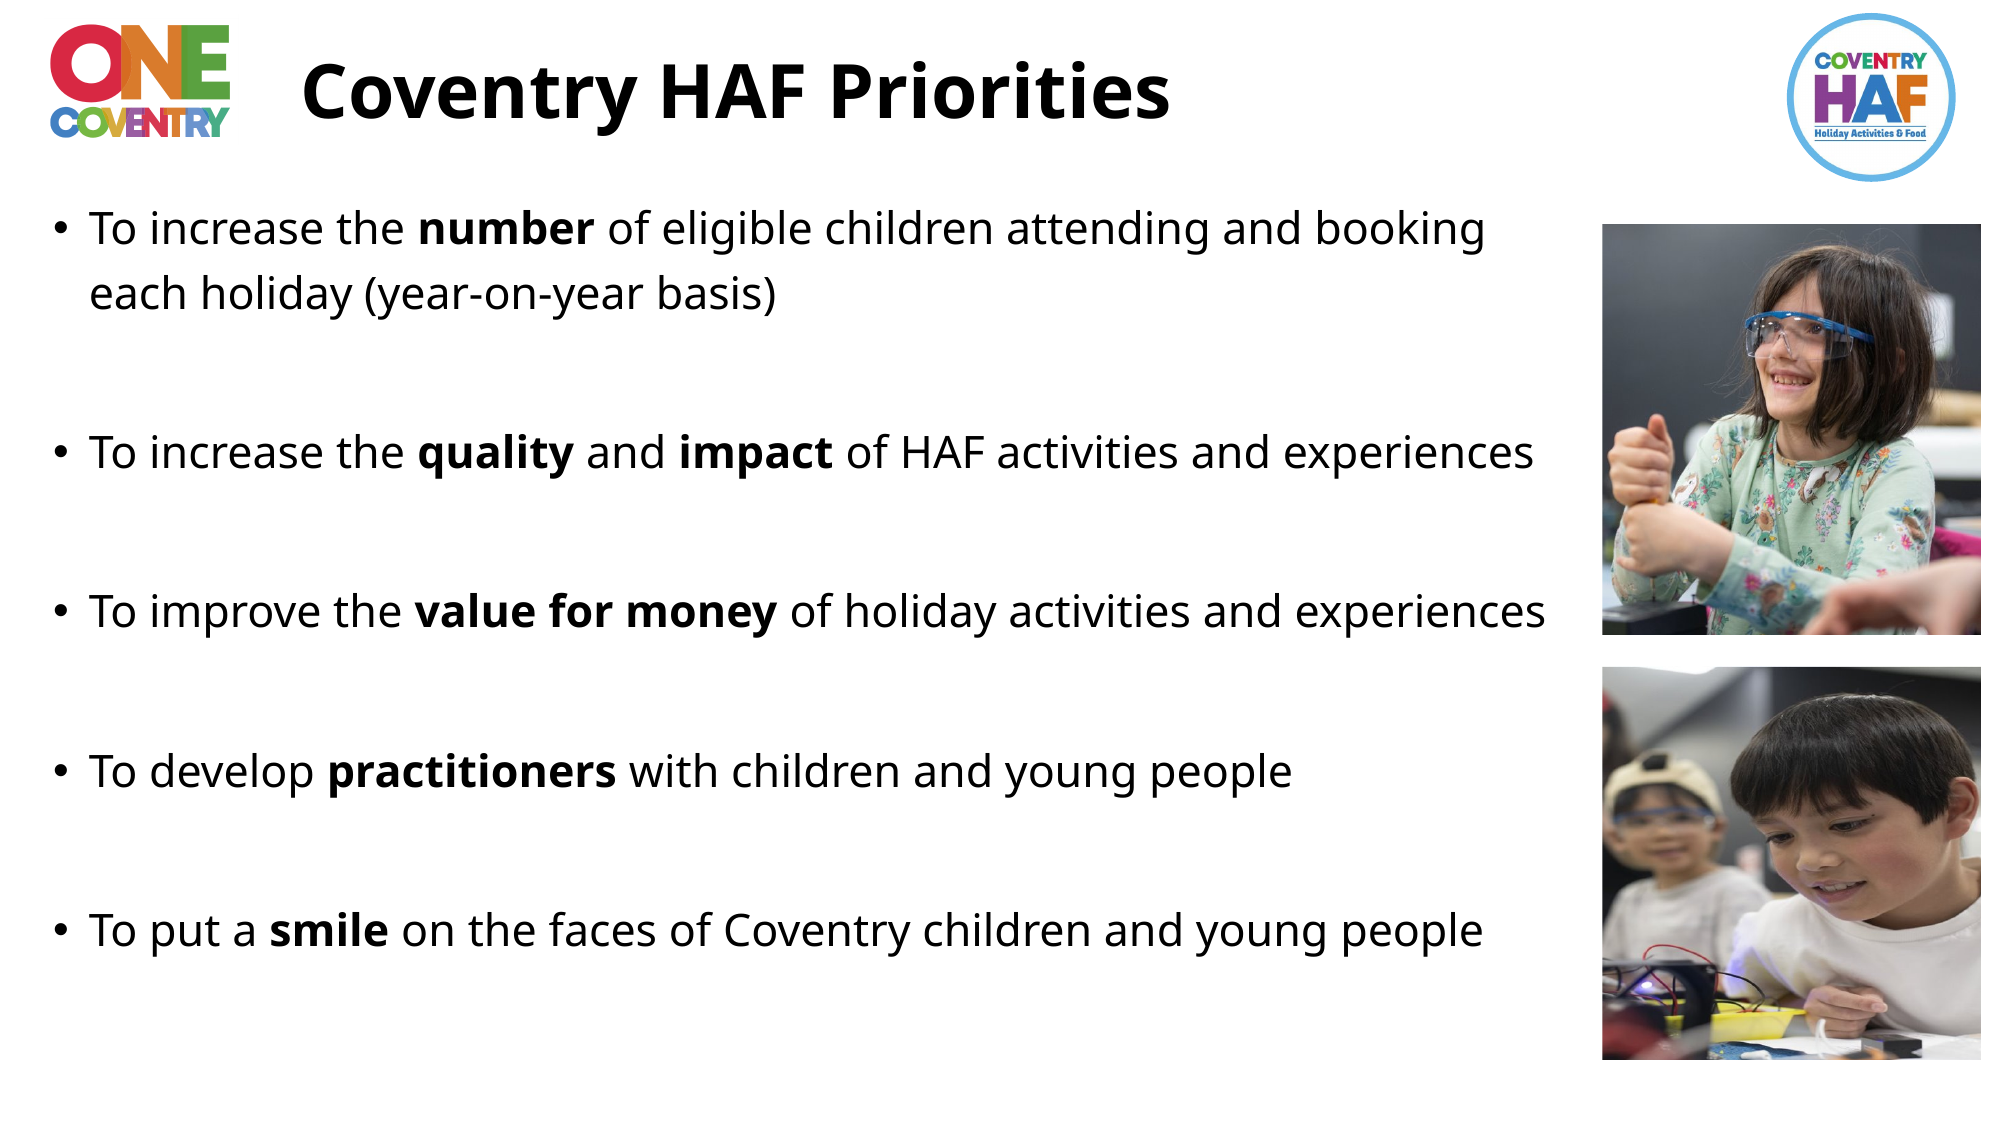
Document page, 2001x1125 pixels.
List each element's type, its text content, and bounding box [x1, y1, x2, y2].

picture [1786, 12, 1956, 182]
list To increase the number of eligible children attending and booking each holiday (year-on-year basis) To increase the quality and impact of HAF activities and experiences To improve the value for money of holiday activities and experiences To develop practitioners with children and young people To put a smile on the faces of Coventry children and young people [38, 181, 1569, 1065]
picture [1602, 224, 1981, 635]
picture [44, 14, 239, 145]
picture [1602, 666, 1981, 1060]
text_box Coventry HAF Priorities [285, 36, 1286, 142]
